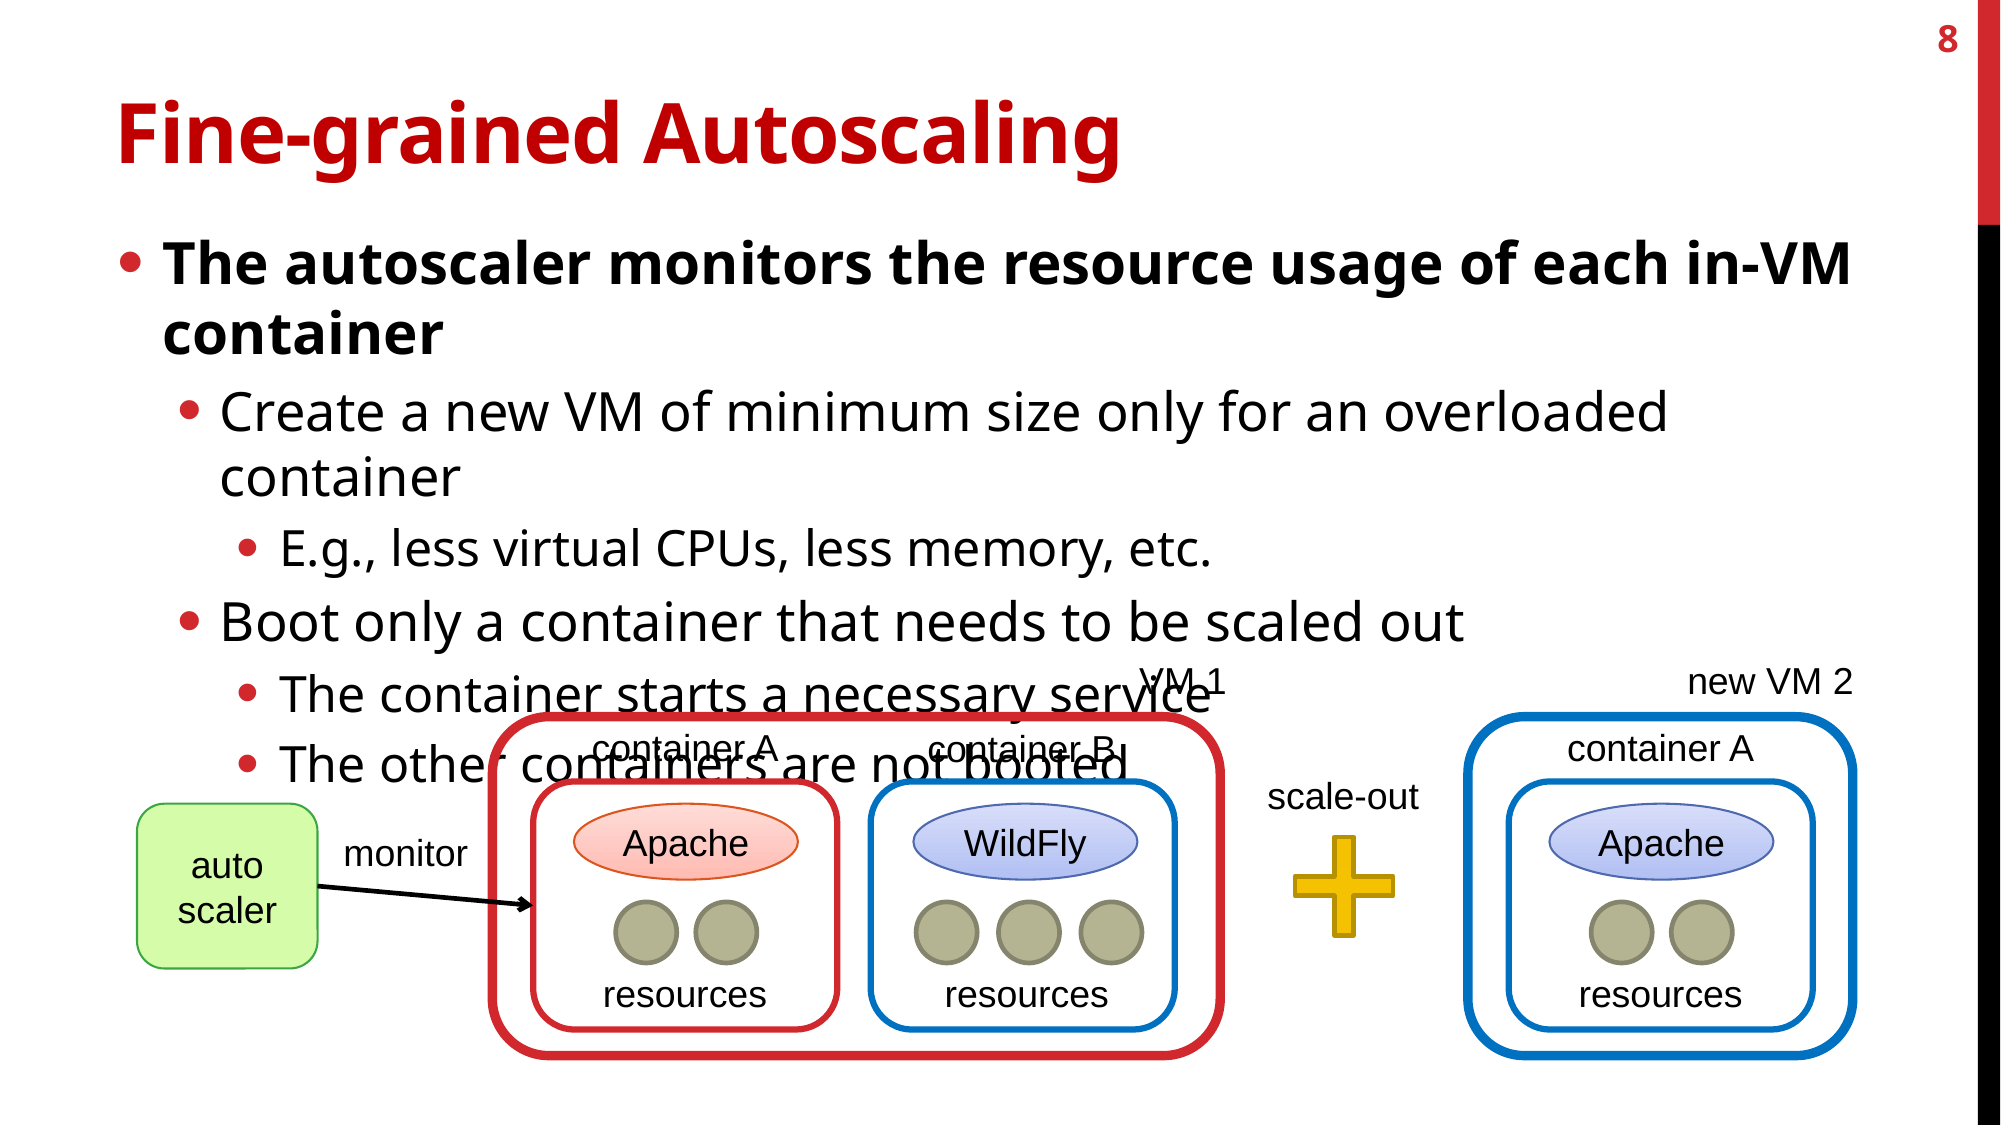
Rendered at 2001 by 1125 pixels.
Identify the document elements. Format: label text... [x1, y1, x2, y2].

text_box [491, 715, 1222, 1057]
text_box [1078, 899, 1145, 963]
text_box [1293, 835, 1395, 938]
text_box new VM 2 [1672, 649, 1869, 710]
text_box [1668, 899, 1735, 962]
slide_number 8 [1823, 10, 1975, 71]
text_box resources [588, 962, 783, 1023]
text_box [613, 899, 680, 962]
text_box [1588, 899, 1655, 962]
title Fine-grained Autoscaling [99, 25, 1904, 188]
text_box [913, 899, 980, 962]
text_box [1507, 780, 1814, 1031]
text_box [869, 780, 1176, 1031]
text_box container A [1552, 716, 1770, 777]
text_box auto scaler [135, 802, 319, 970]
list The autoscaler monitors the resource usage of each in-VM container Create a new VM of minimum size only for an overloaded container E.g., less virtual CPUs, less memory, etc. Boot only a container that needs to be scaled out The container starts a necessary service The other containers are not booted [99, 218, 1904, 1065]
text_box resources [929, 962, 1124, 1023]
text_box [693, 899, 760, 962]
text_box monitor [328, 821, 484, 880]
text_box container A [576, 716, 794, 777]
text_box resources [1563, 962, 1758, 1023]
text_box container B [912, 717, 1132, 777]
text_box [532, 780, 839, 1031]
text_box [996, 899, 1062, 962]
text_box scale-out [1252, 764, 1434, 825]
text_box [1466, 715, 1854, 1057]
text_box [317, 885, 534, 907]
text_box VM 1 [1124, 649, 1242, 710]
